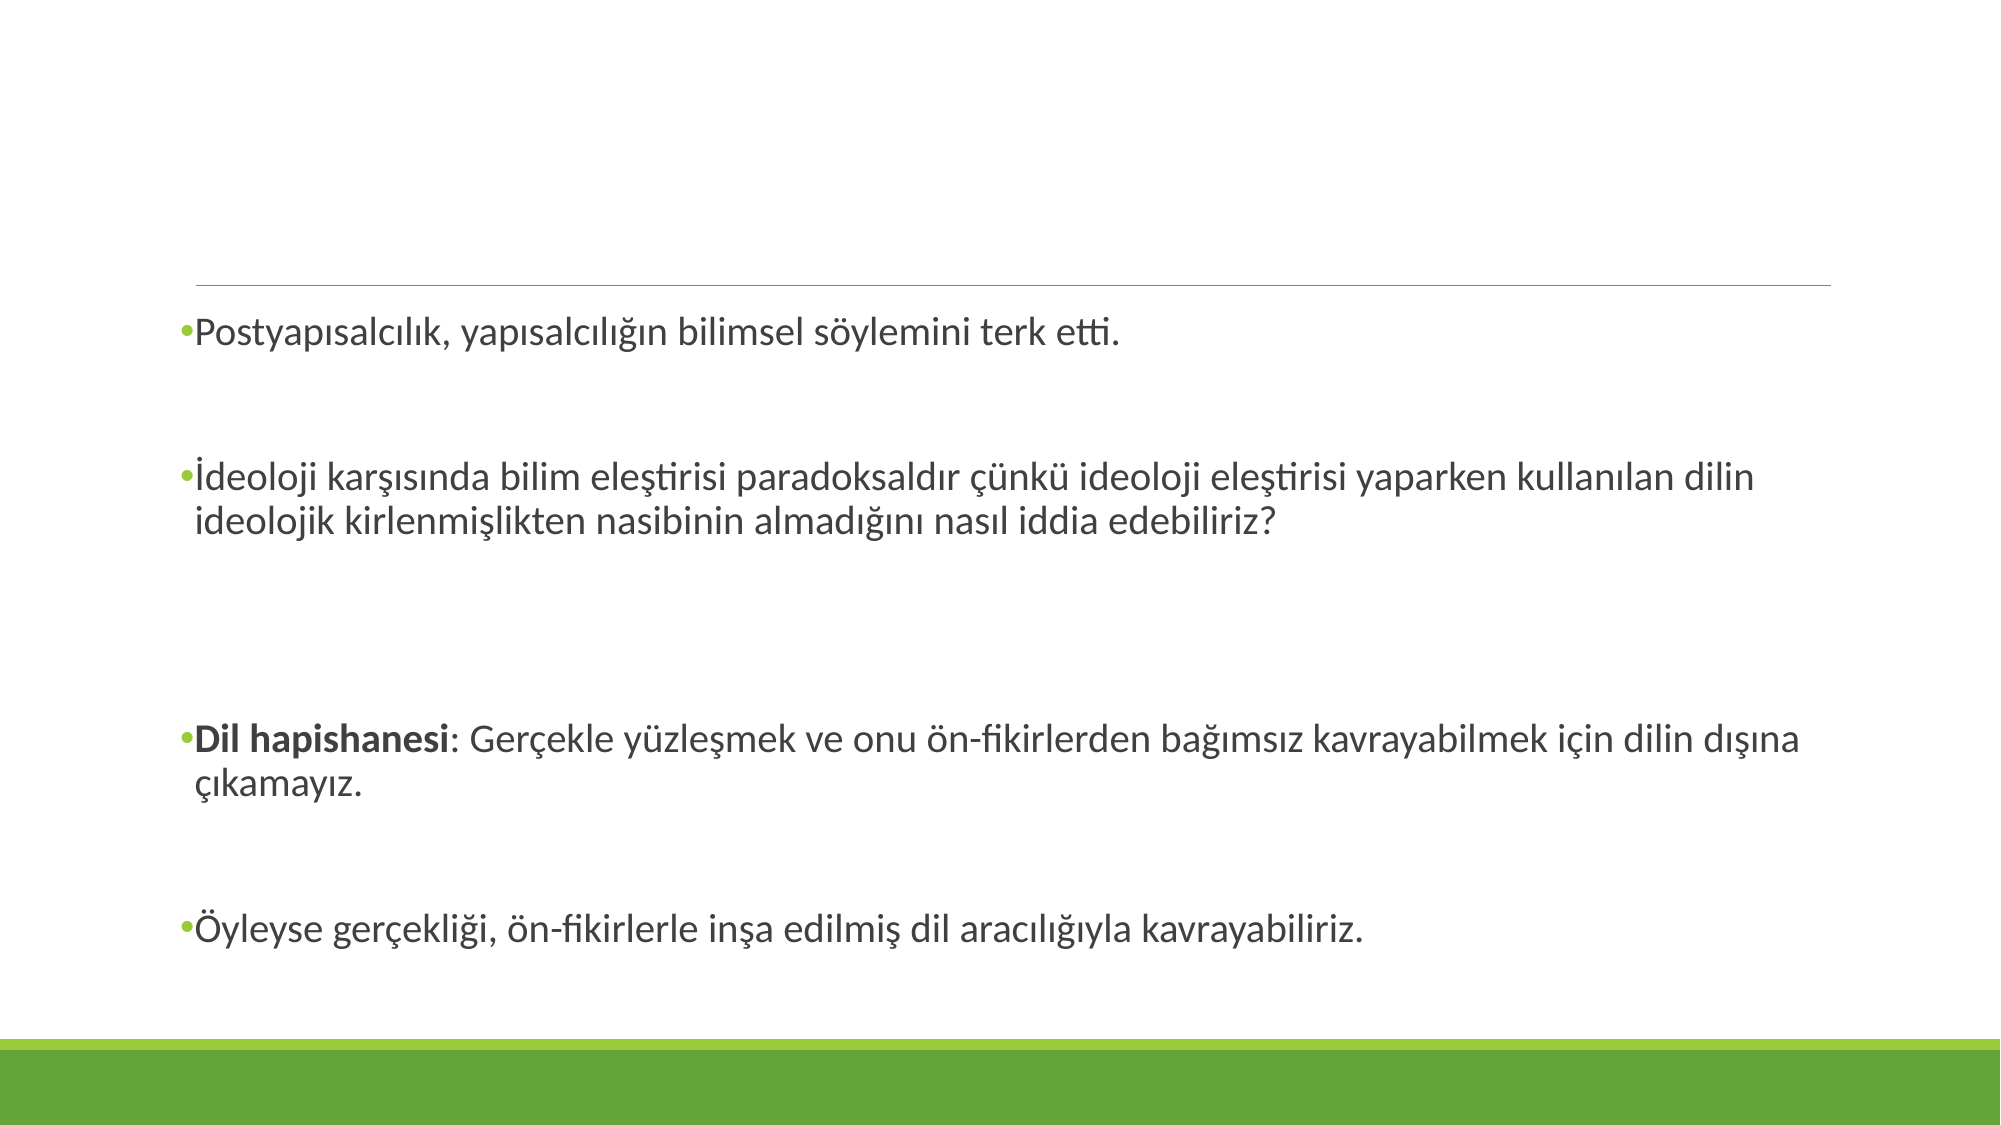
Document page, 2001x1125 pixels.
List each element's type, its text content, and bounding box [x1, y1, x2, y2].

list Postyapısalcılık, yapısalcılığın bilimsel söylemini terk etti. İdeoloji karşısında bilim eleştirisi paradoksaldır çünkü ideoloji eleştirisi yaparken kullanılan dilin ideolojik kirlenmişlikten nasibinin almadığını nasıl iddia edebiliriz? Dil hapishanesi: Gerçekle yüzleşmek ve onu ön-fikirlerden bağımsız kavrayabilmek için dilin dışına çıkamayız. Öyleyse gerçekliği, ön-fikirlerle inşa edilmiş dil aracılığıyla kavrayabiliriz. [180, 302, 1830, 963]
